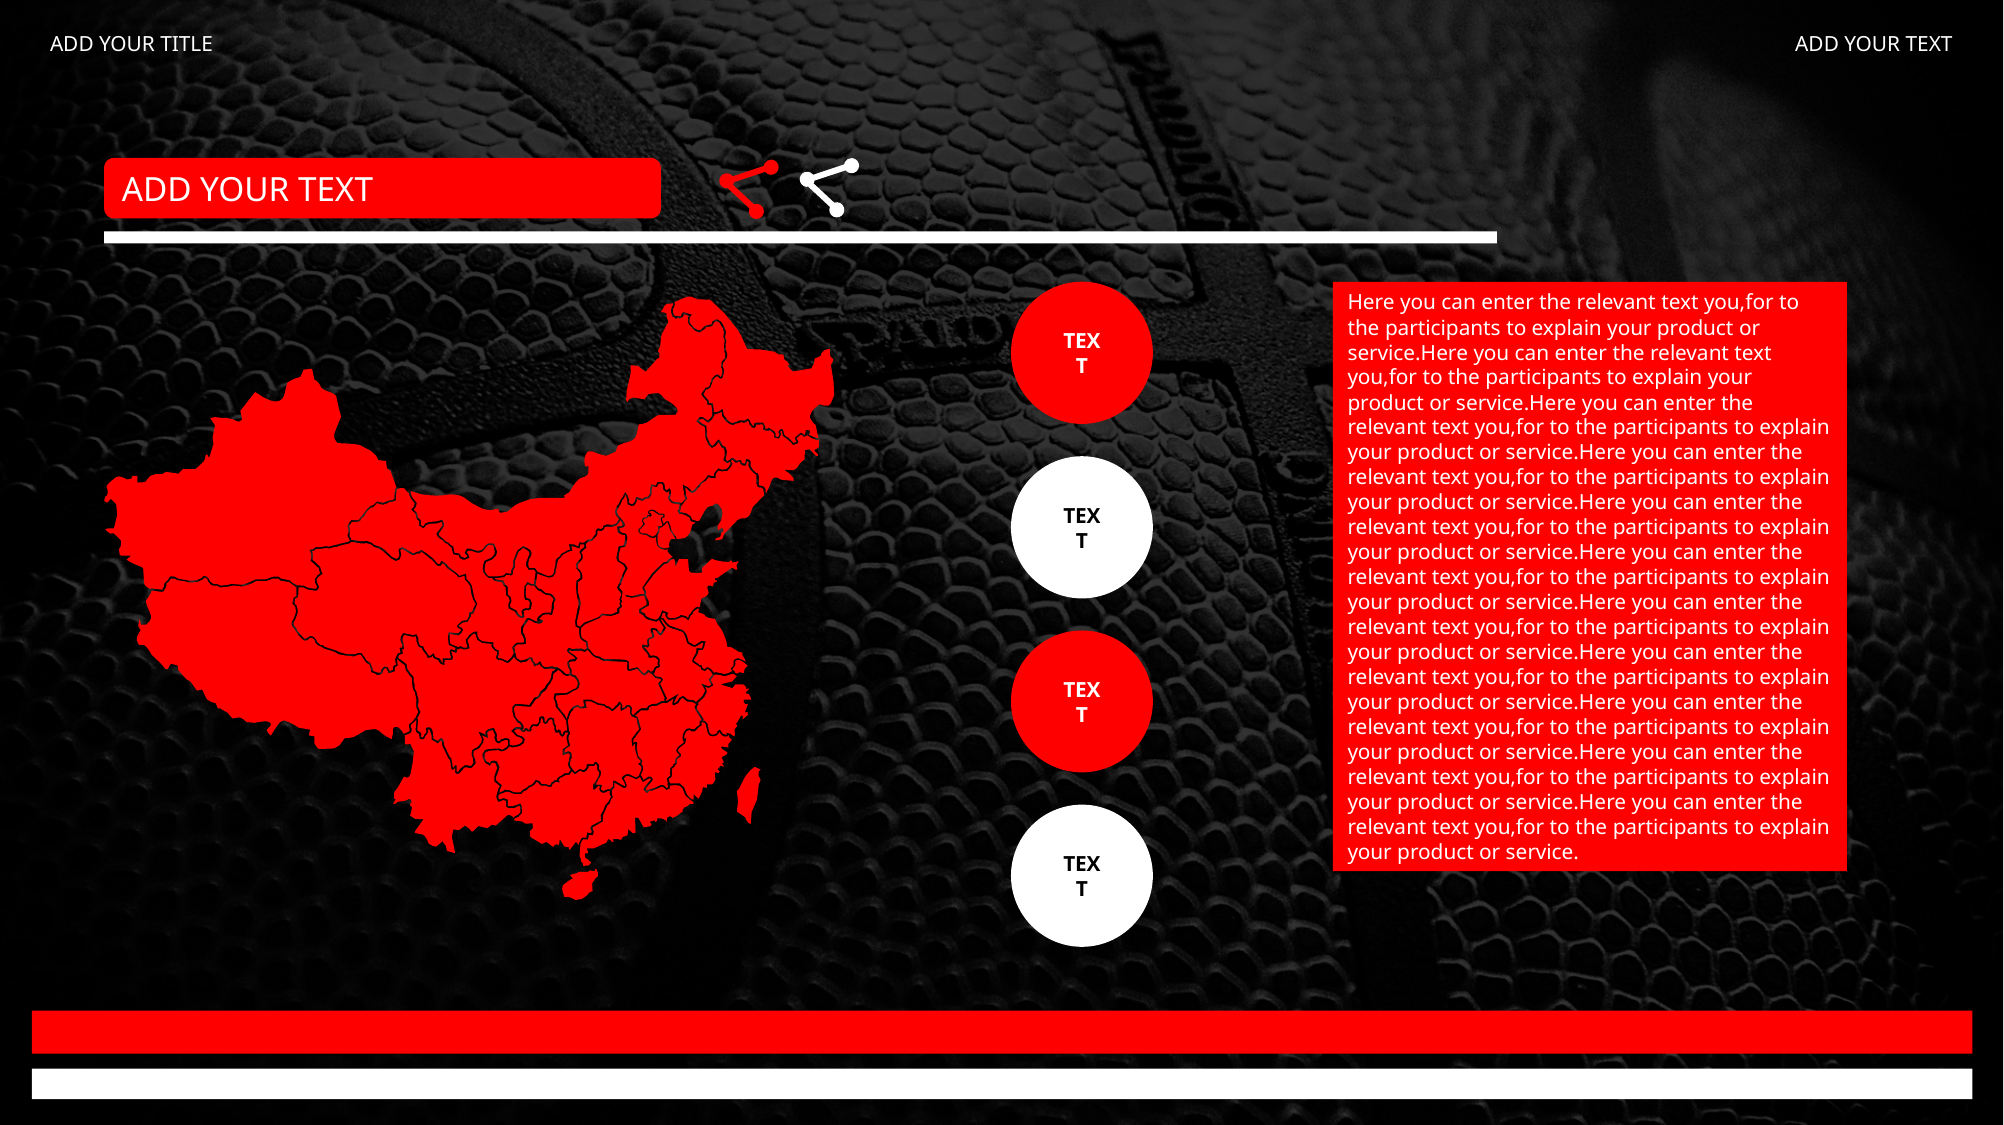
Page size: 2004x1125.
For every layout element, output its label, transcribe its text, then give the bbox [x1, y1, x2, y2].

text_box [31, 1068, 1973, 1100]
text_box [799, 158, 860, 218]
text_box Here you can enter the relevant text you,for to the participants to explain your product or service.Here you can enter the relevant text you,for to the participants to explain your product or service.Here you can enter the relevant text you,for to the participants to explain your product or service.Here you can enter the relevant text you,for to the participants to explain your product or service.Here you can enter the relevant text you,for to the participants to explain your product or service.Here you can enter the relevant text you,for to the participants to explain your product or service.Here you can enter the relevant text you,for to the participants to explain your product or service.Here you can enter the relevant text you,for to the participants to explain your product or service.Here you can enter the relevant text you,for to the participants to explain your product or service.Here you can enter the relevant text you,for to the participants to explain your product or service.Here you can enter the relevant text you,for to the participants to explain your product or service. [1332, 281, 1847, 872]
text_box TEXT [1010, 281, 1153, 424]
text_box TEXT [1010, 456, 1153, 599]
text_box ADD YOUR TEXT [1780, 23, 1968, 64]
text_box ADD YOUR TITLE [35, 23, 228, 64]
text_box [719, 159, 779, 219]
text_box TEXT [1010, 804, 1153, 947]
text_box ADD YOUR TEXT [104, 157, 661, 219]
text_box [31, 1010, 1973, 1054]
text_box TEXT [1010, 630, 1153, 773]
picture [0, 0, 2004, 1125]
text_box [103, 296, 835, 901]
text_box [104, 231, 1497, 244]
